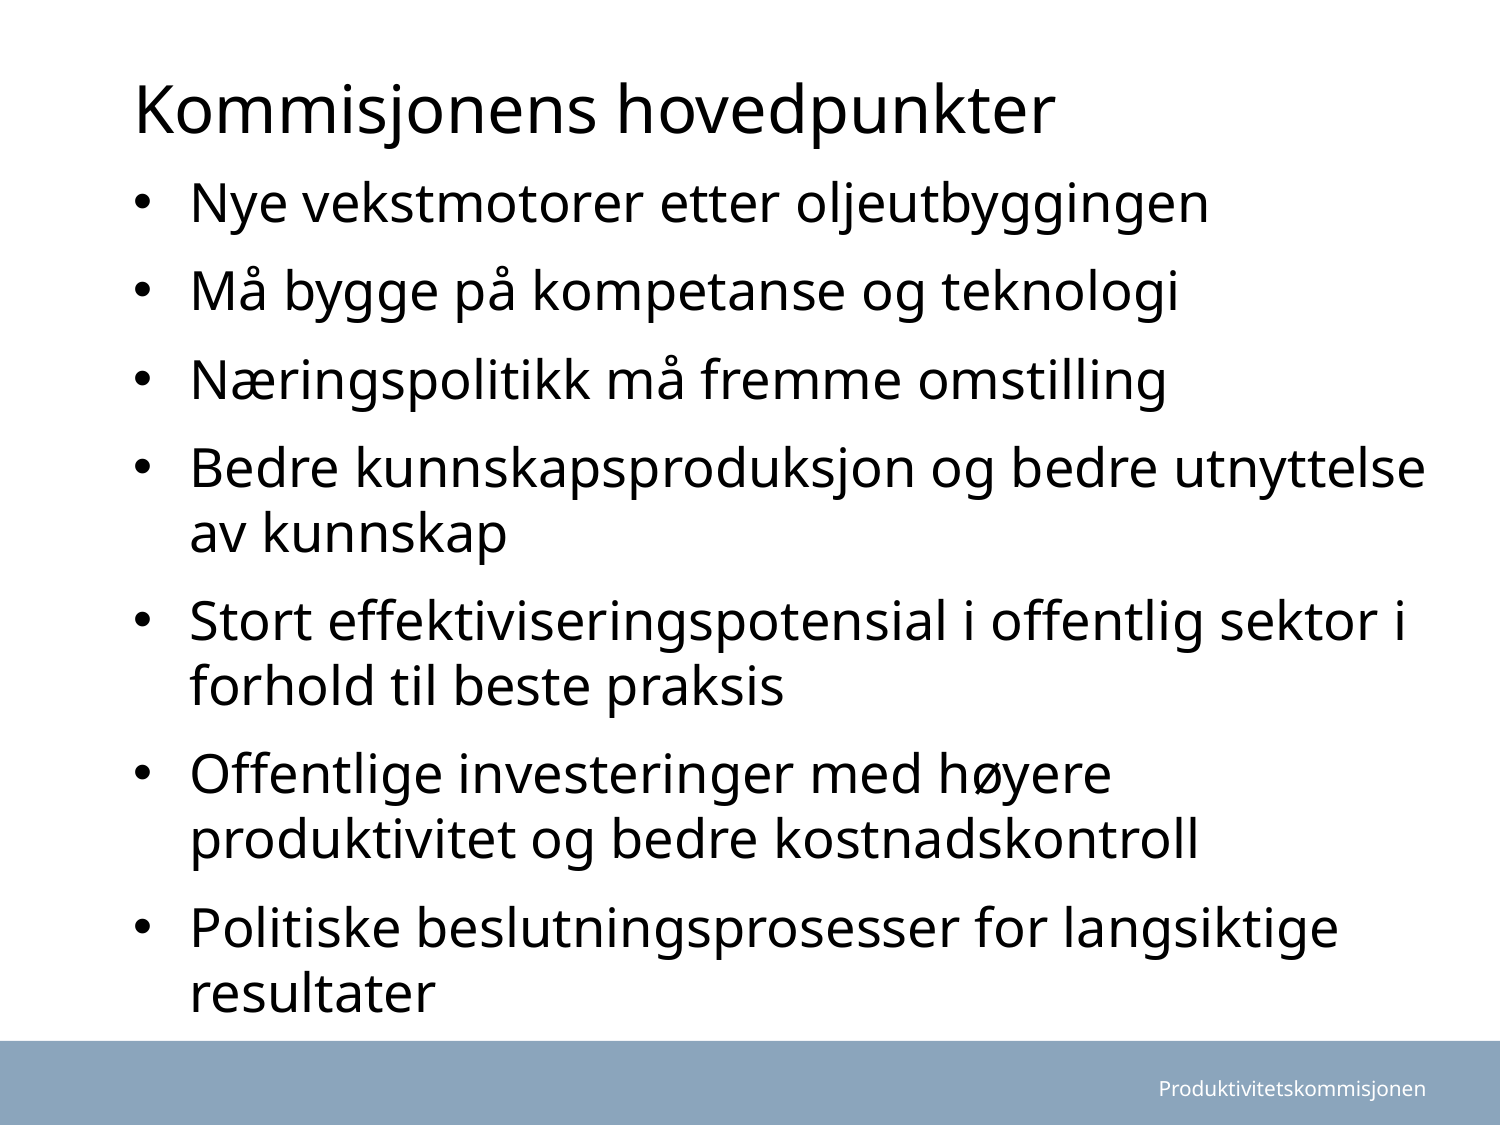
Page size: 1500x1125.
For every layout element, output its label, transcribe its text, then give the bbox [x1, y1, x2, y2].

list Nye vekstmotorer etter oljeutbyggingen Må bygge på kompetanse og teknologi Næringspolitikk må fremme omstilling Bedre kunnskapsproduksjon og bedre utnyttelse av kunnskap Stort effektiviseringspotensial i offentlig sektor i forhold til beste praksis Offentlige investeringer med høyere produktivitet og bedre kostnadskontroll Politiske beslutningsprosesser for langsiktige resultater [117, 160, 1448, 1024]
title Kommisjonens hovedpunkter [117, 18, 1371, 156]
